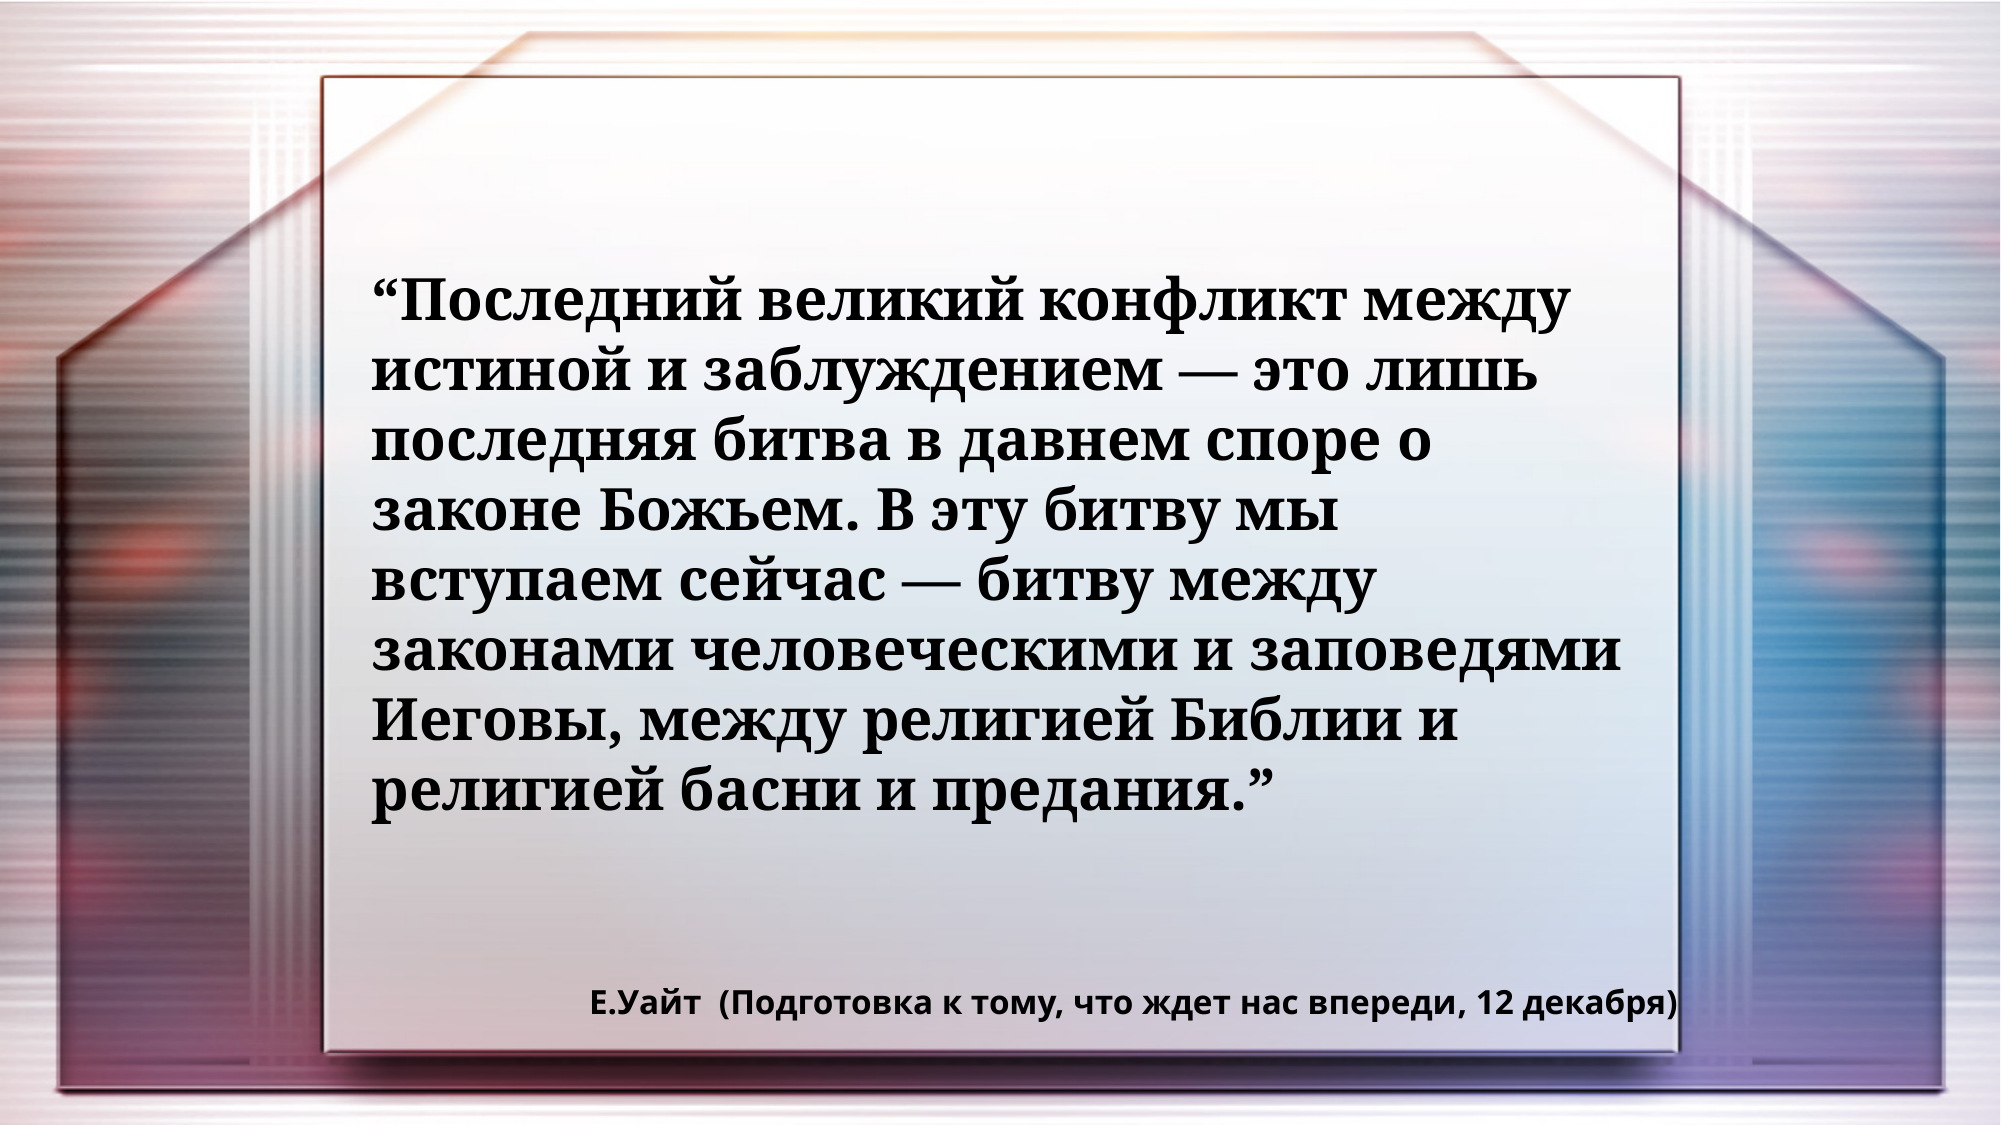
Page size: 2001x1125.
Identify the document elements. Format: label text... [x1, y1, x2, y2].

text_box “Последний великий конфликт между истиной и заблуждением — это лишь последняя битва в давнем споре о законе Божьем. В эту битву мы вступаем сейчас — битву между законами человеческими и заповедями Иеговы, между религией Библии и религией басни и предания.” [357, 254, 1641, 830]
picture [0, 0, 2001, 1125]
text_box E.Уайт (Подготовка к тому, что ждет нас впереди, 12 декабря) [574, 973, 1693, 1029]
